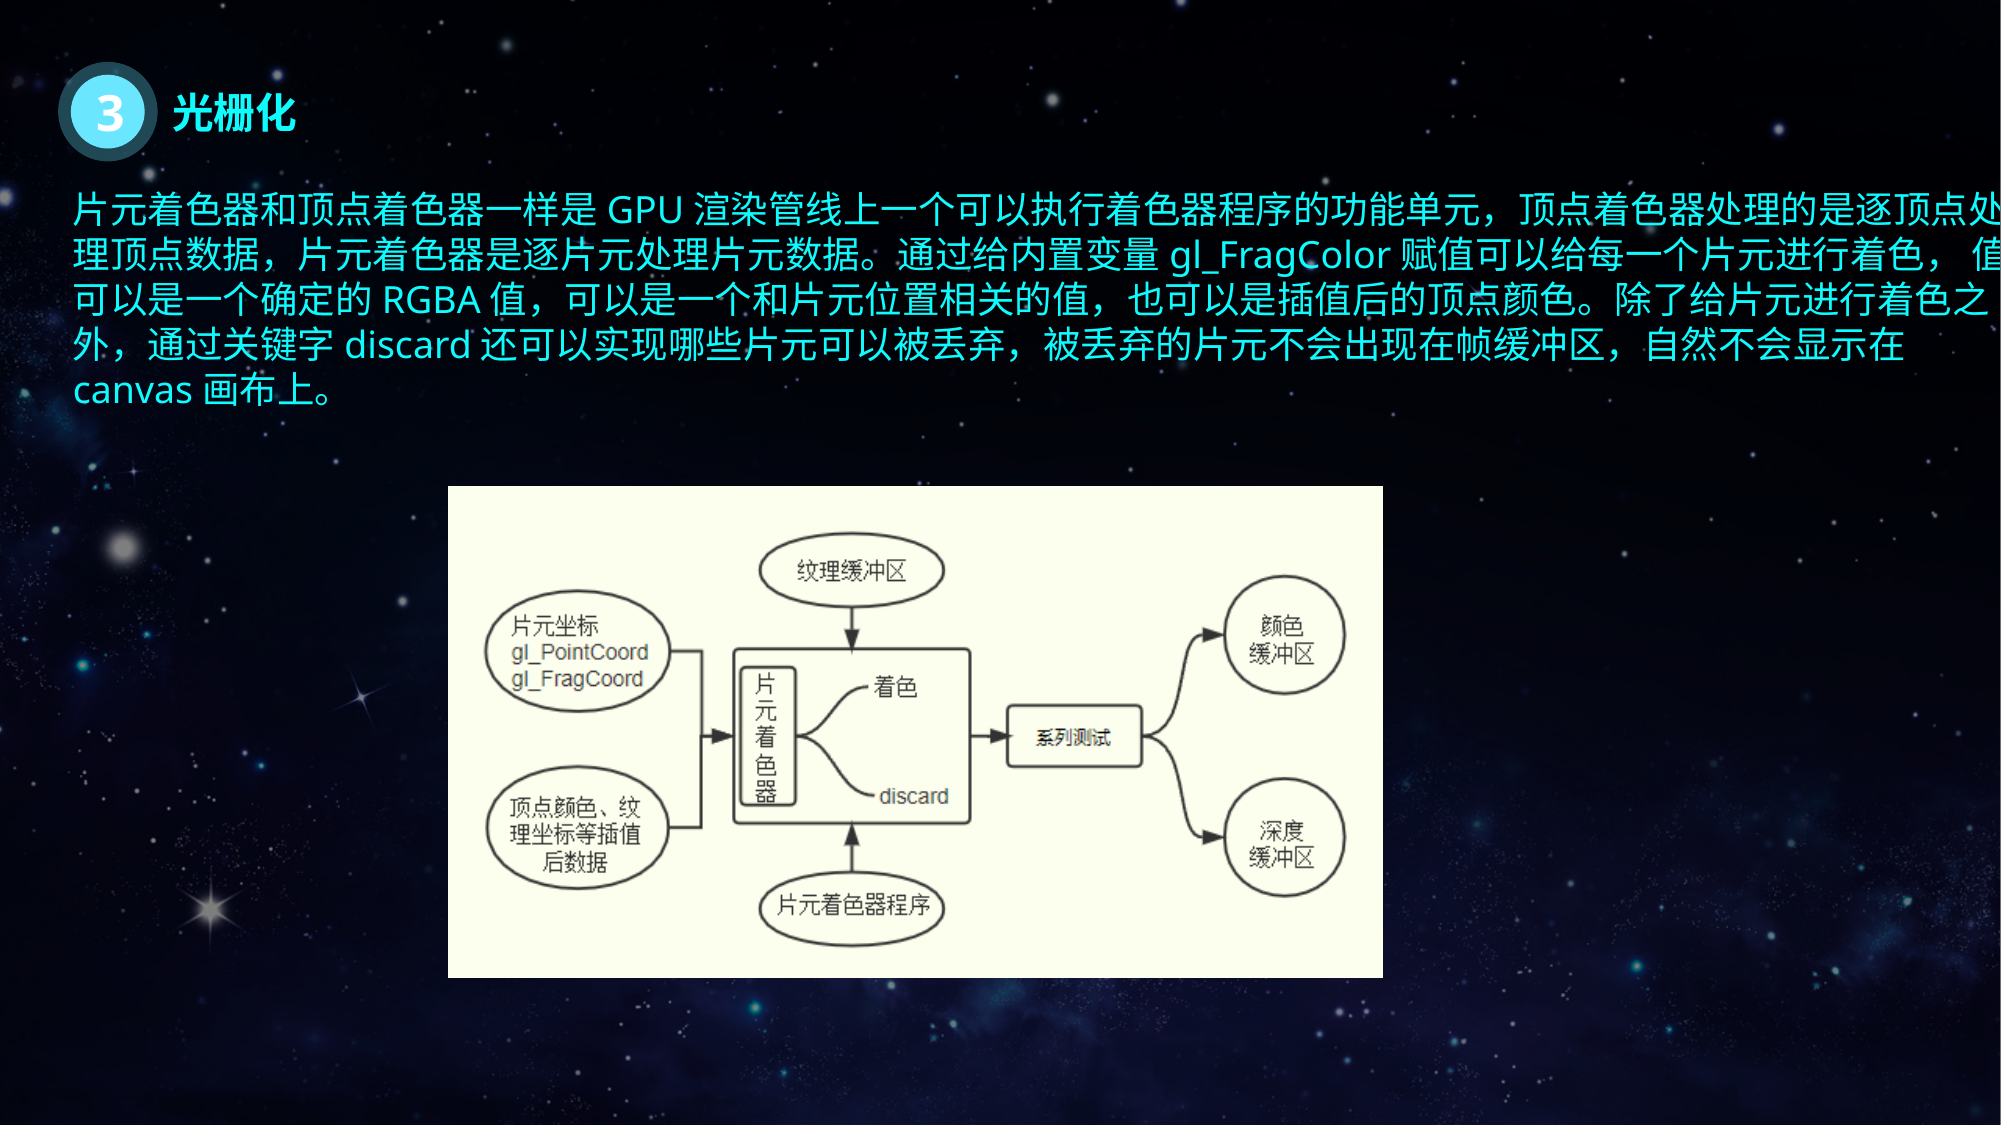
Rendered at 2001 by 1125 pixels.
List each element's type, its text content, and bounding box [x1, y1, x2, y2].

text_box 片元着色器和顶点着色器一样是GPU渲染管线上一个可以执行着色器程序的功能单元，顶点着色器处理的是逐顶点处理顶点数据，片元着色器是逐片元处理片元数据。通过给内置变量gl_FragColor赋值可以给每一个片元进行着色， 值可以是一个确定的RGBA值，可以是一个和片元位置相关的值，也可以是插值后的顶点颜色。除了给片元进行着色之外，通过关键字discard还可以实现哪些片元可以被丢弃，被丢弃的片元不会出现在帧缓冲区，自然不会显示在canvas画布上。 [58, 178, 2000, 419]
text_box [58, 61, 158, 162]
picture [0, 0, 2001, 1125]
text_box 光栅化 [158, 78, 492, 144]
